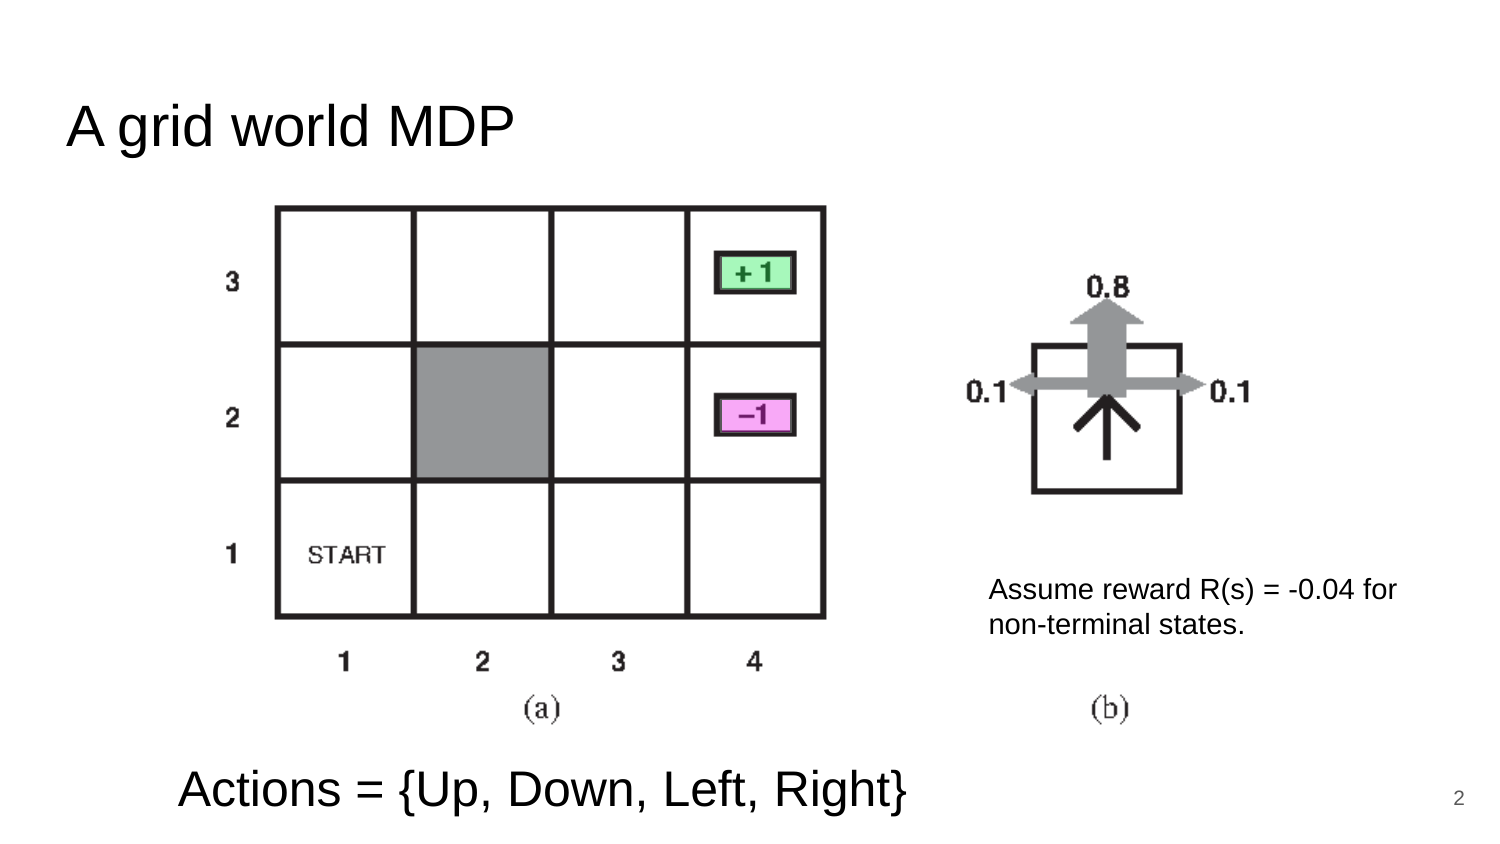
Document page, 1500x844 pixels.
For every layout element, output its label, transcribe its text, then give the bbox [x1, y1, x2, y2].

slide_number ‹#› [1389, 764, 1480, 830]
title A grid world MDP [51, 72, 1449, 167]
text_box Actions = {Up, Down, Left, Right} [162, 741, 1034, 806]
picture [224, 204, 1259, 735]
text_box Assume reward R(s) = -0.04 for non-terminal states. [1262, 555, 1421, 659]
